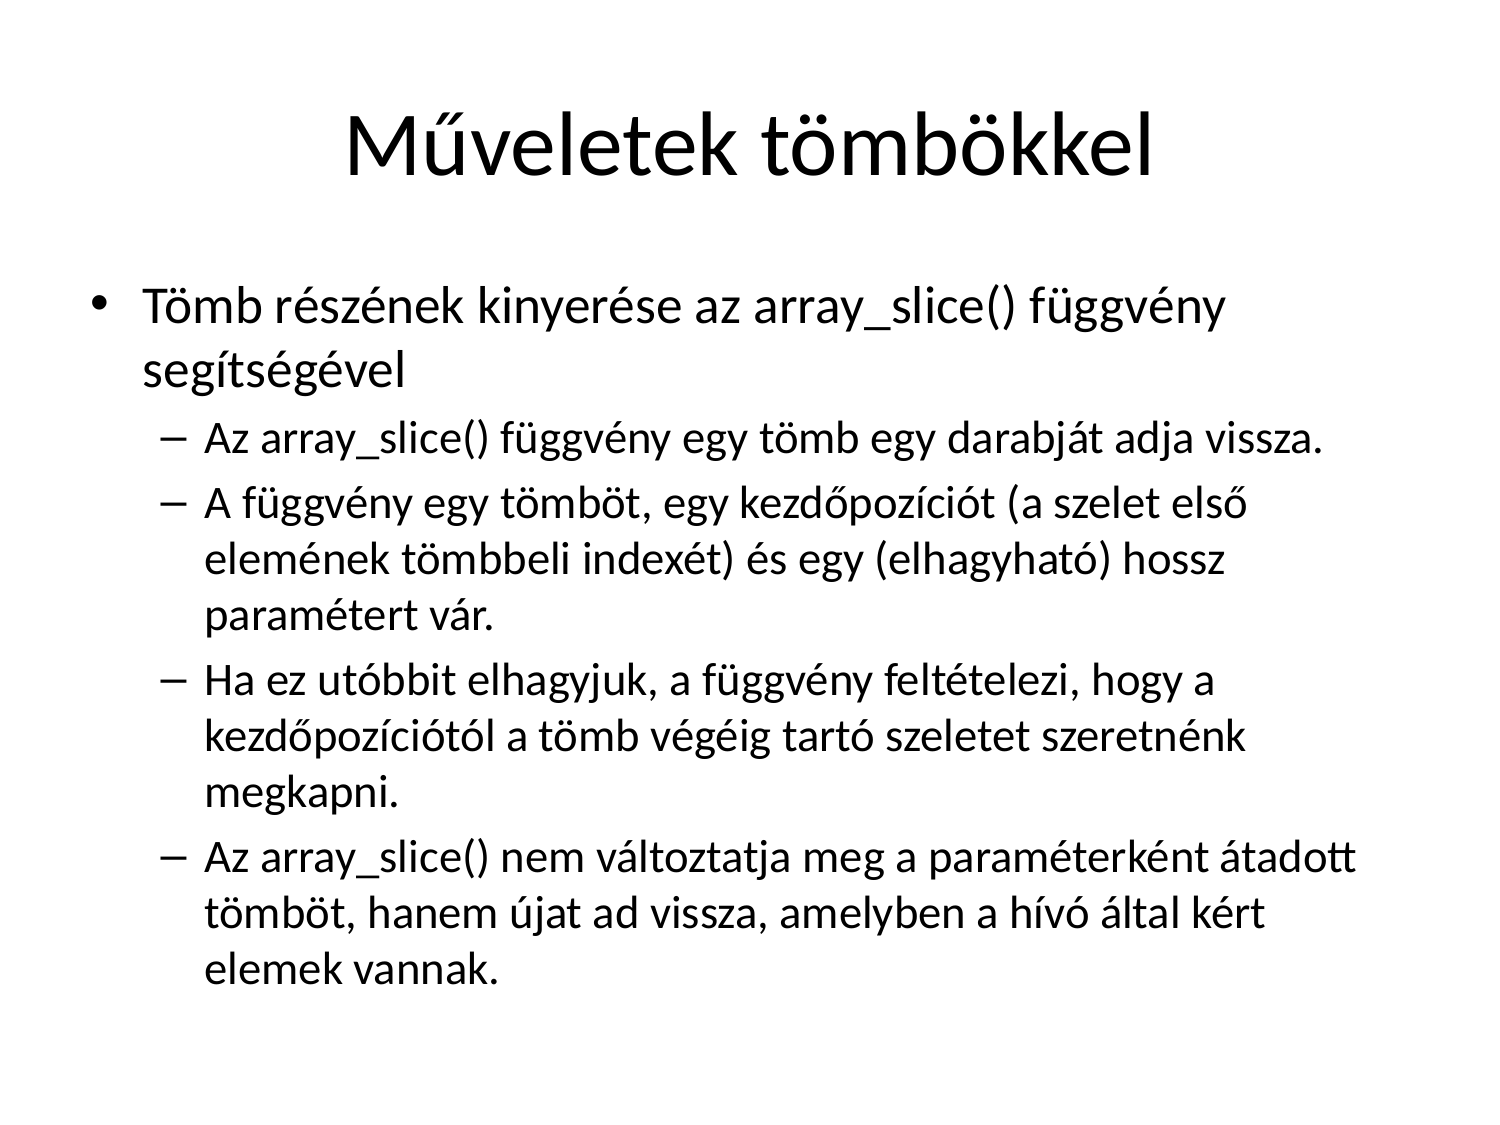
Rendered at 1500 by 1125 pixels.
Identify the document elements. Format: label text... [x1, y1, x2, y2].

list Tömb részének kinyerése az array_slice() függvény segítségével Az array_slice() függvény egy tömb egy darabját adja vissza. A függvény egy tömböt, egy kezdőpozíciót (a szelet első elemének tömbbeli indexét) és egy (elhagyható) hossz paramétert vár. Ha ez utóbbit elhagyjuk, a függvény feltételezi, hogy a kezdőpozíciótól a tömb végéig tartó szeletet szeretnénk megkapni. Az array_slice() nem változtatja meg a paraméterként átadott tömböt, hanem újat ad vissza, amelyben a hívó által kért elemek vannak. [75, 262, 1425, 1005]
title Műveletek tömbökkel [75, 45, 1425, 233]
